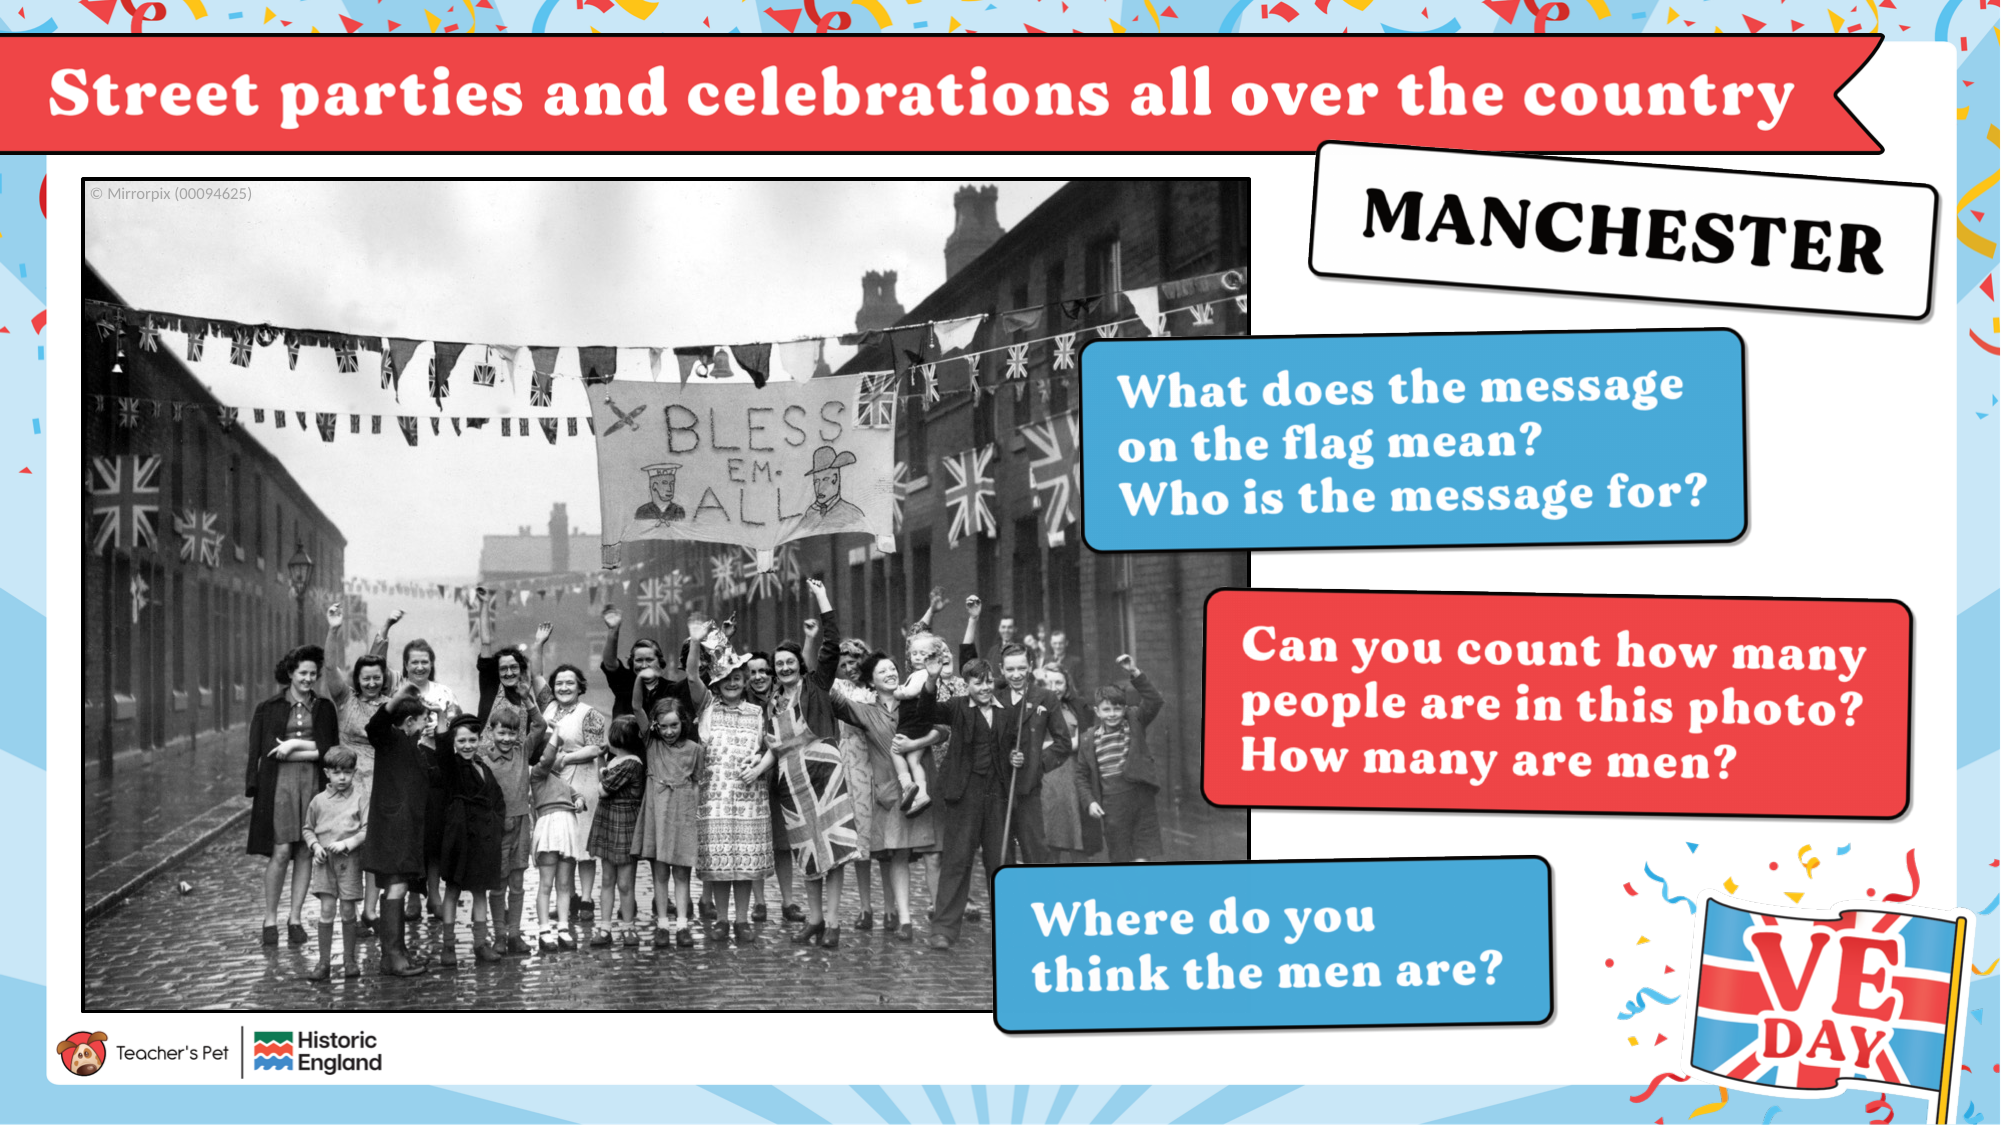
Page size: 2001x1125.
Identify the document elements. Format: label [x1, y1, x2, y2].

picture [0, 0, 2001, 1125]
text_box [74, 175, 1248, 1011]
